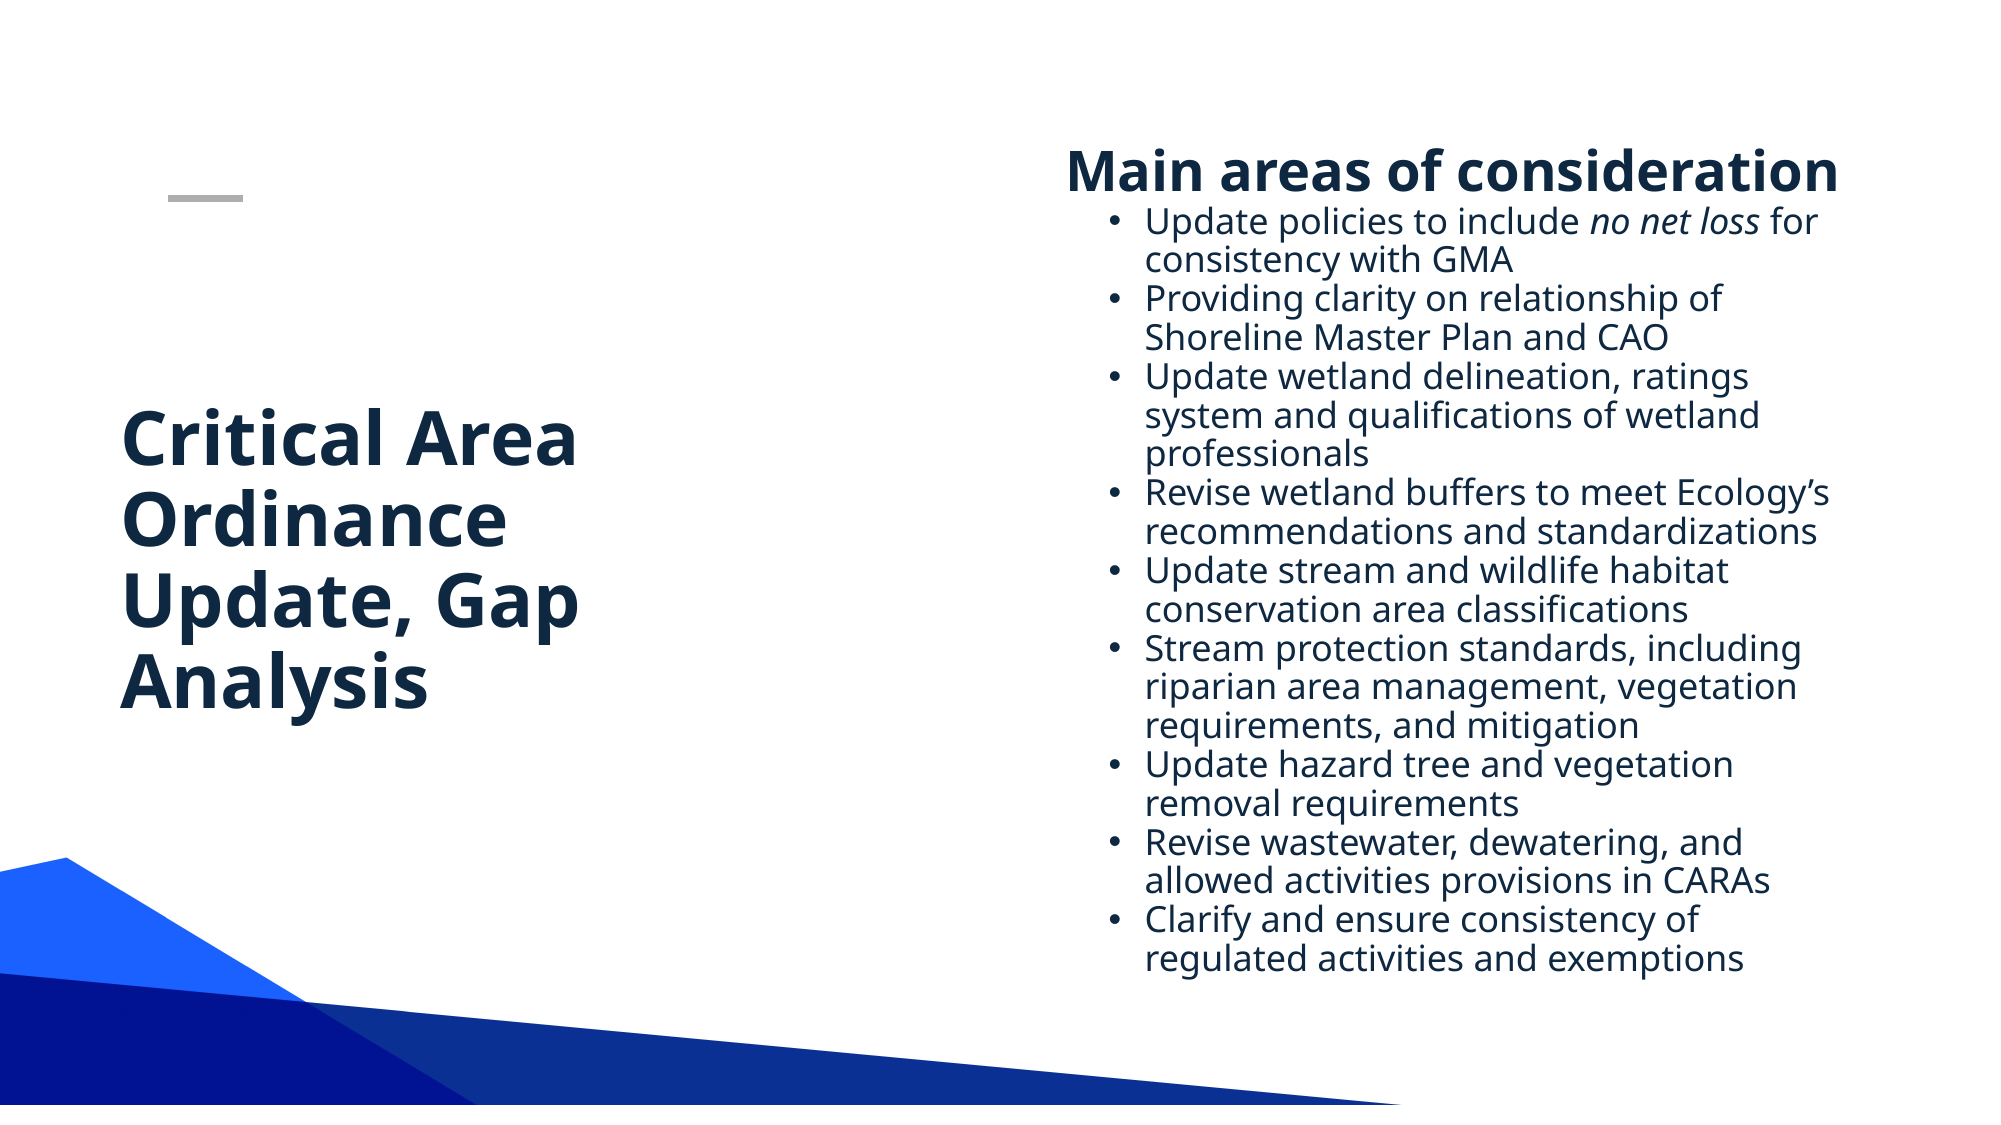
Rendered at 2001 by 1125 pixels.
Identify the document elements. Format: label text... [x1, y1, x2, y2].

list Main areas of consideration Update policies to include no net loss for consistency with GMA Providing clarity on relationship of Shoreline Master Plan and CAO Update wetland delineation, ratings system and qualifications of wetland professionals Revise wetland buffers to meet Ecology’s recommendations and standardizations Update stream and wildlife habitat conservation area classifications Stream protection standards, including riparian area management, vegetation requirements, and mitigation Update hazard tree and vegetation removal requirements Revise wastewater, dewatering, and allowed activities provisions in CARAs Clarify and ensure consistency of regulated activities and exemptions [1012, 131, 1869, 990]
title Critical Area Ordinance Update, Gap Analysis [105, 203, 738, 922]
picture [0, 0, 2000, 1105]
